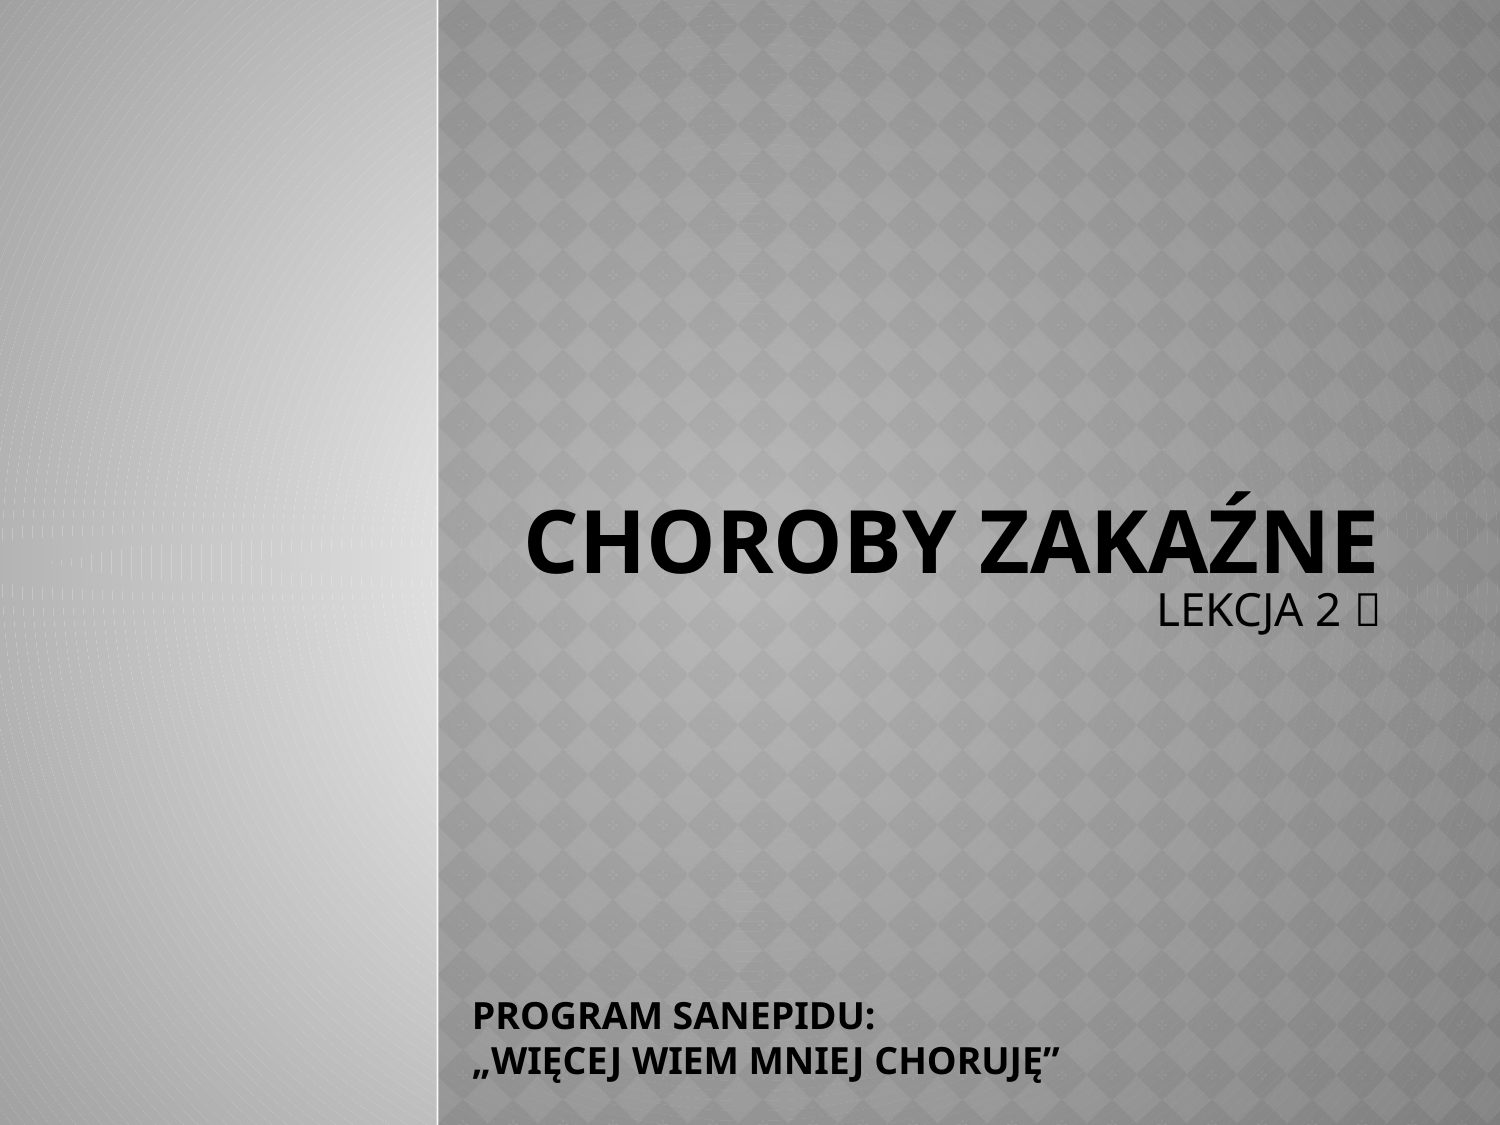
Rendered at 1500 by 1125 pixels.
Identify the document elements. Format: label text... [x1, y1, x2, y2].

text_box PROGRAM SANEPIDU: „WIĘCEJ WIEM MNIEJ CHORUJĘ” [457, 984, 1079, 1090]
title CHOROBY ZAKAŹNE [112, 234, 1388, 591]
subtitle LEKCJA 2  [550, 580, 1390, 762]
